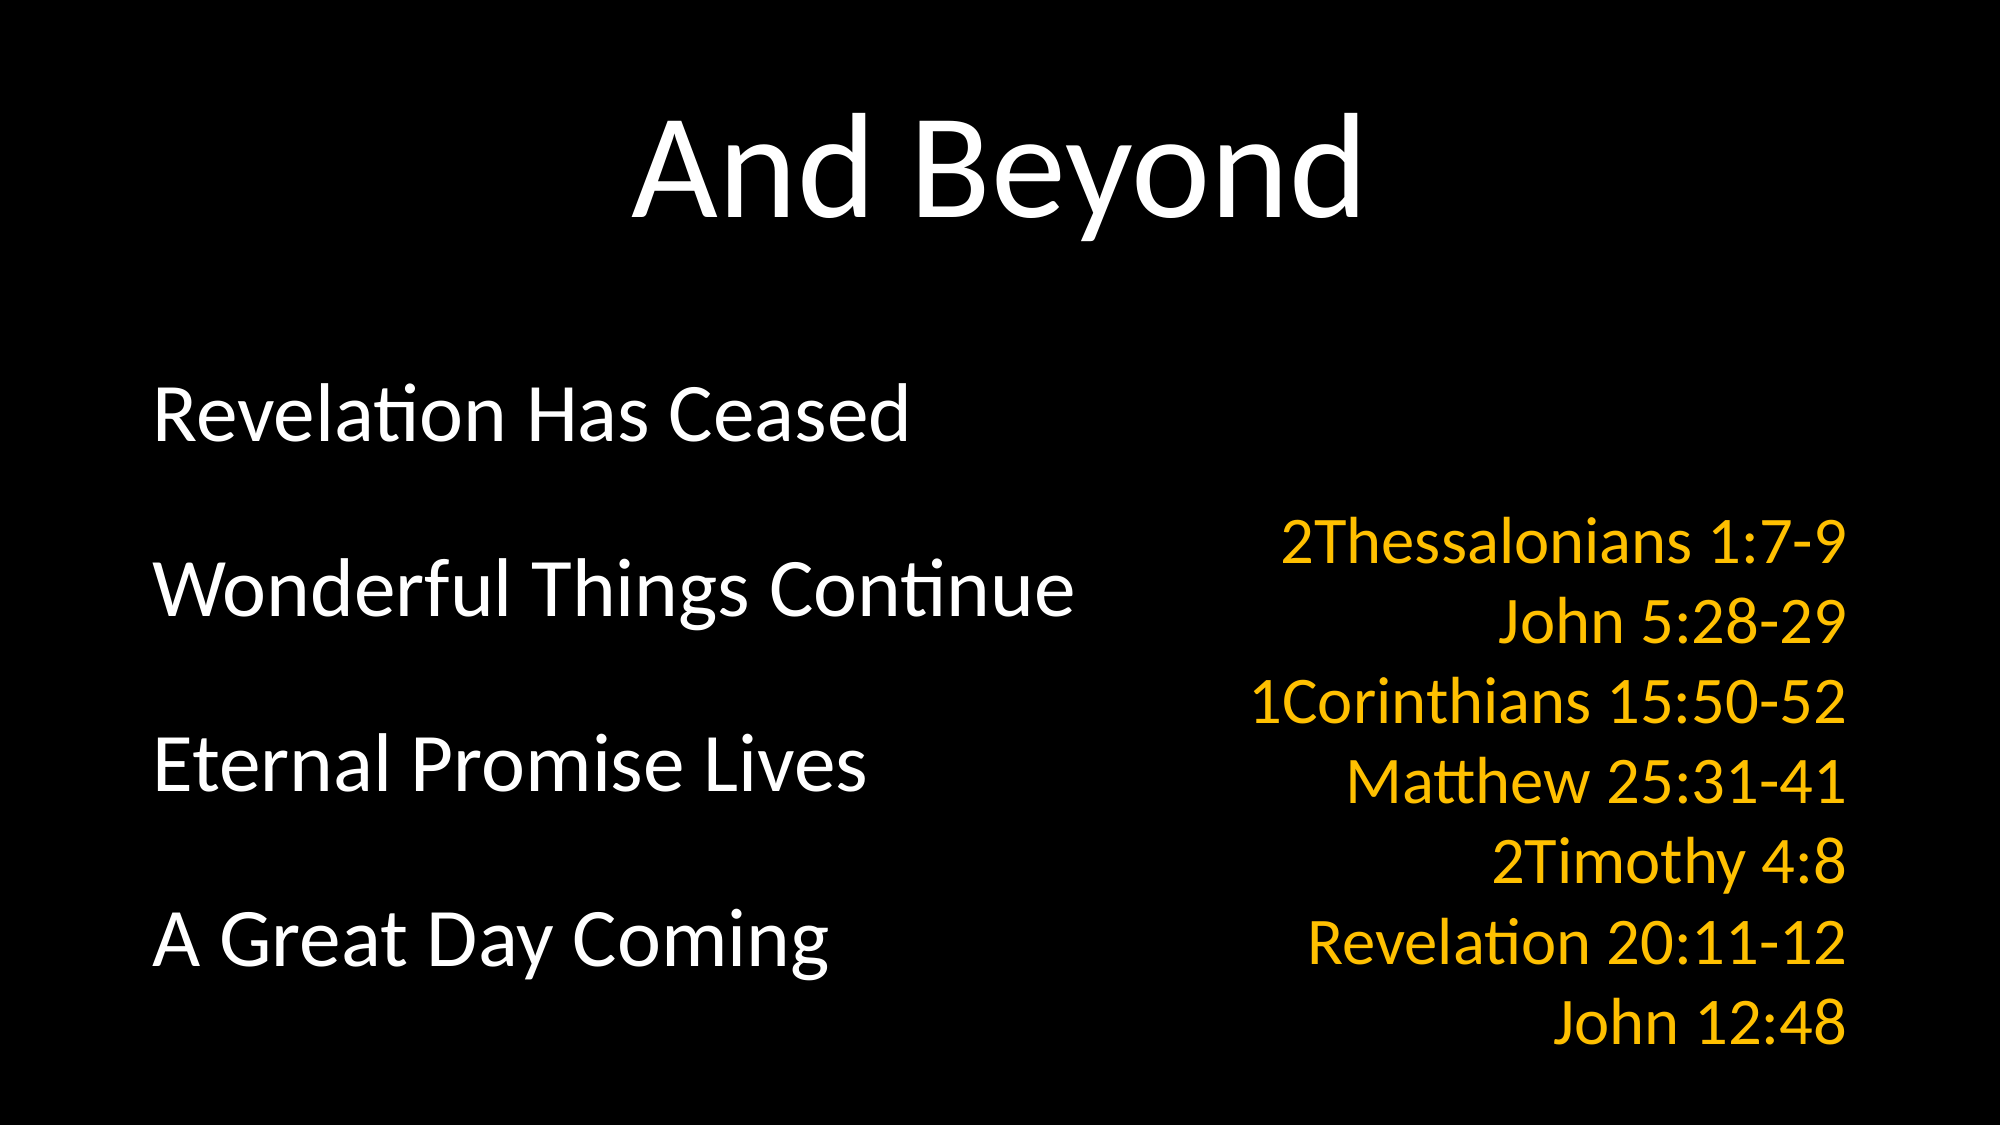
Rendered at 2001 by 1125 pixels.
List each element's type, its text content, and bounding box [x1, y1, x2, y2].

title And Beyond [137, 59, 1863, 278]
list 2Thessalonians 1:7-9 John 5:28-29 1Corinthians 15:50-52 Matthew 25:31-41 2Timothy 4:8 Revelation 20:11-12 John 12:48 [892, 299, 1863, 1066]
list Revelation Has Ceased Wonderful Things Continue Eternal Promise Lives A Great Day Coming [137, 350, 892, 1066]
